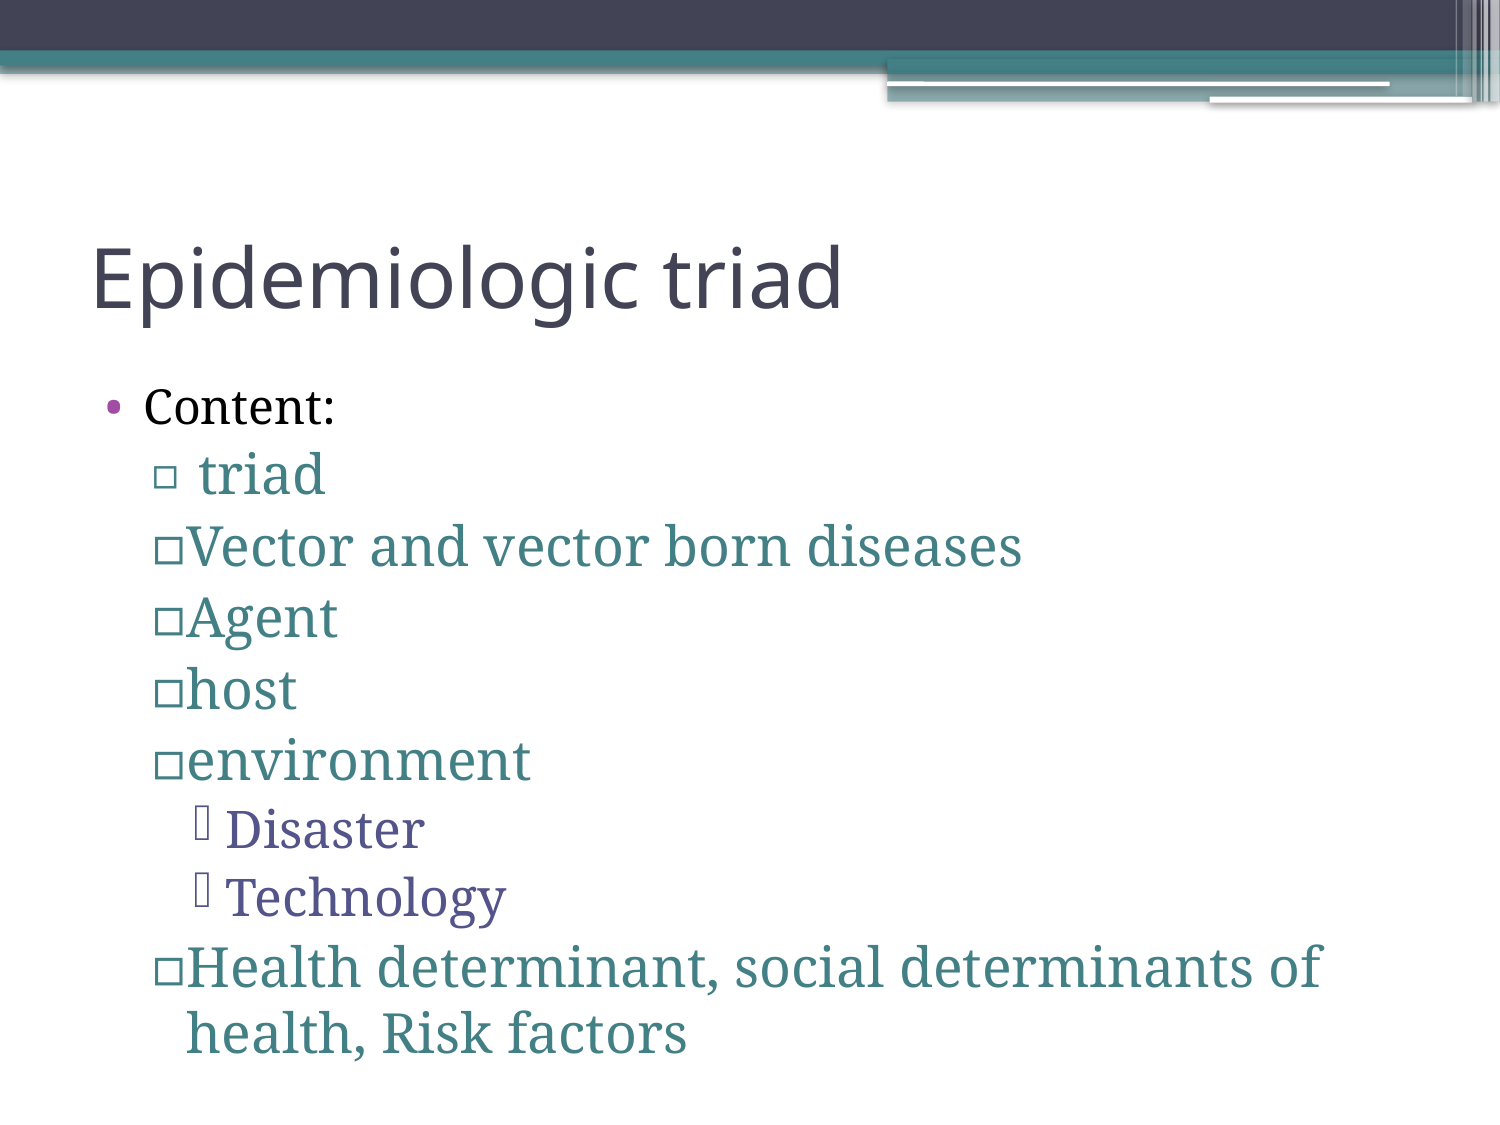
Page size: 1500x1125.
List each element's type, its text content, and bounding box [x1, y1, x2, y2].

title Epidemiologic triad [75, 187, 1425, 363]
list Content: triad Vector and vector born diseases Agent host environment Disaster Technology Health determinant, social determinants of health, Risk factors [75, 368, 1425, 1079]
